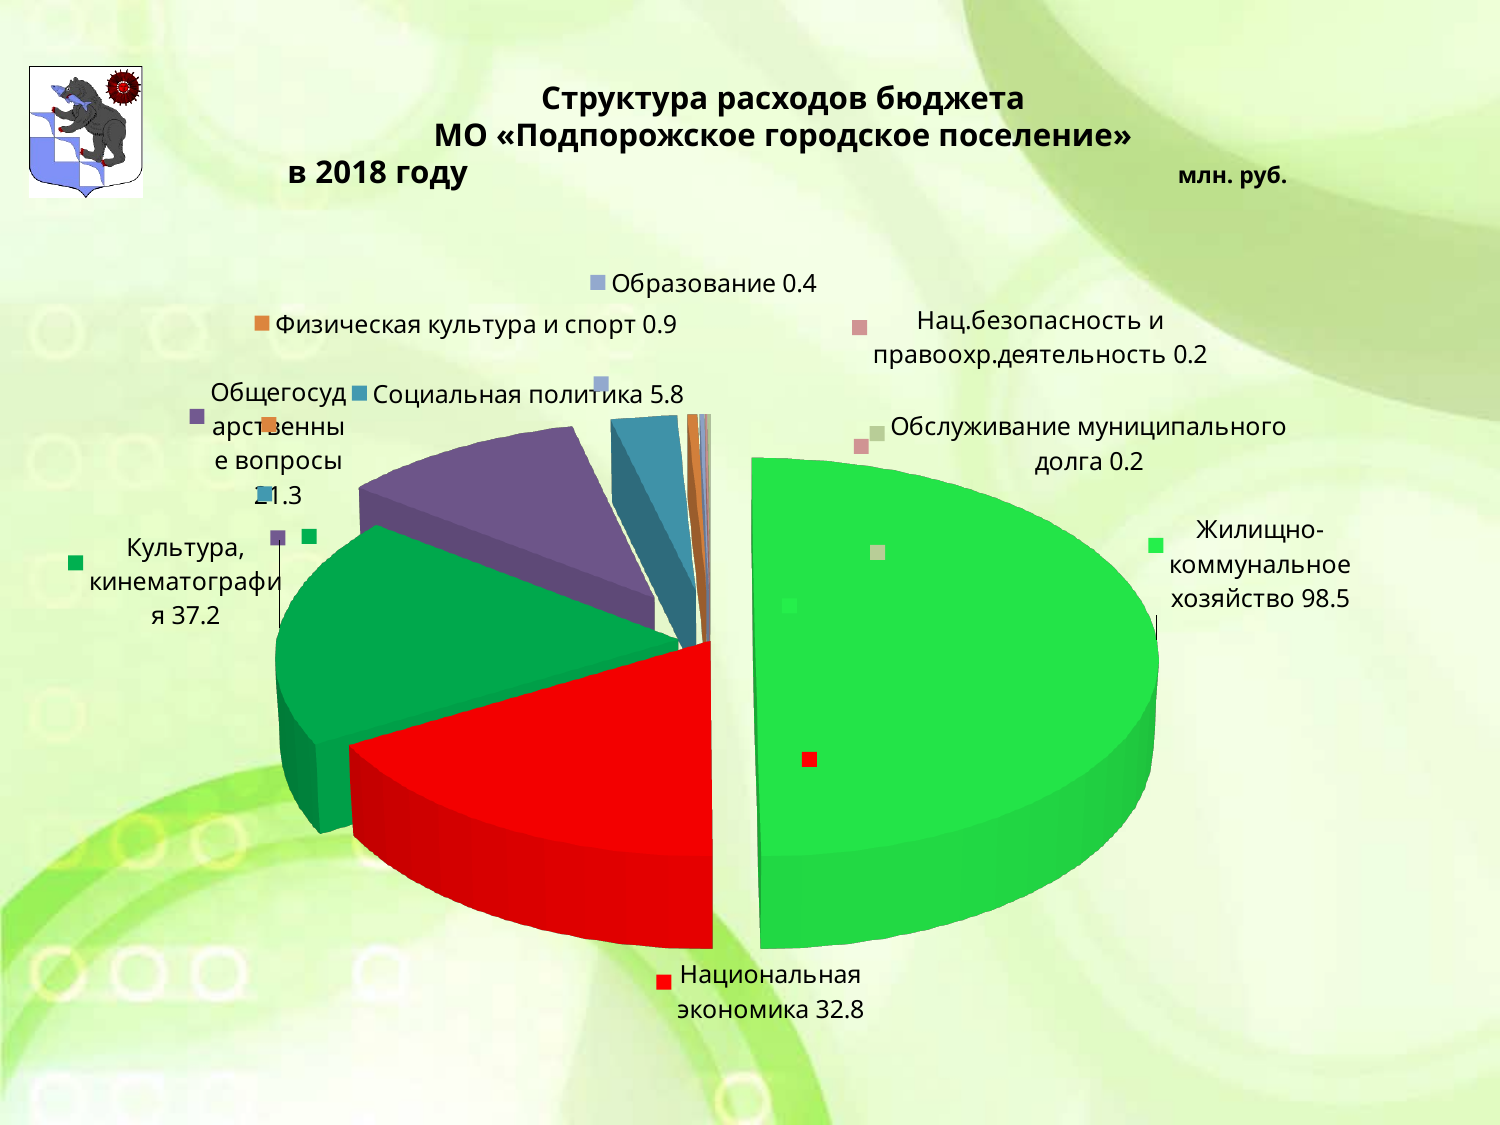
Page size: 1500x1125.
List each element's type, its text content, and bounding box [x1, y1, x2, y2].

chart [64, 219, 1416, 1107]
title Структура расходов бюджета МО «Подпорожское городское поселение» в 2018 году млн. руб. [75, 69, 1500, 236]
picture [29, 65, 143, 198]
